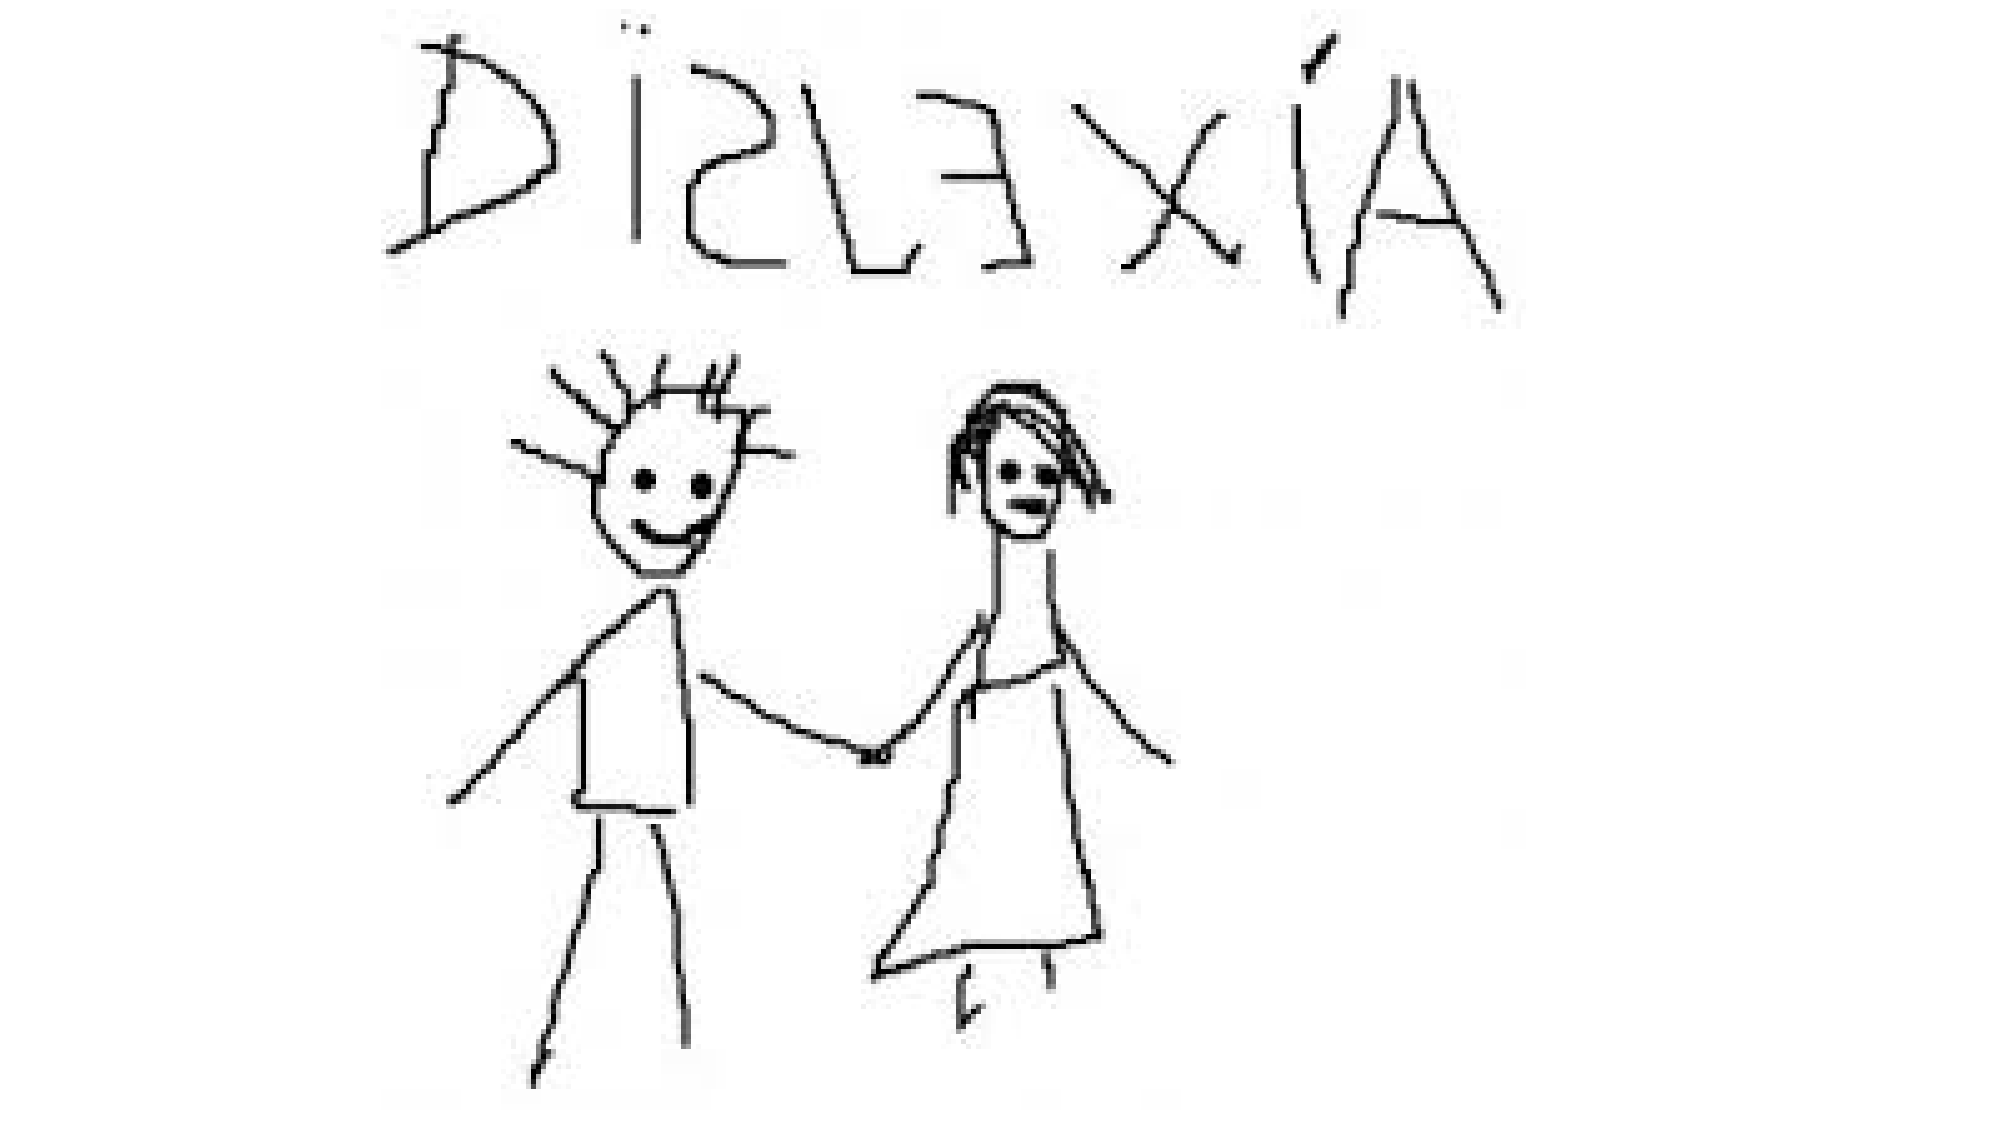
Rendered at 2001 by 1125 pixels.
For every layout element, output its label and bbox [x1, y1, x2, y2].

picture [381, 9, 1526, 1110]
